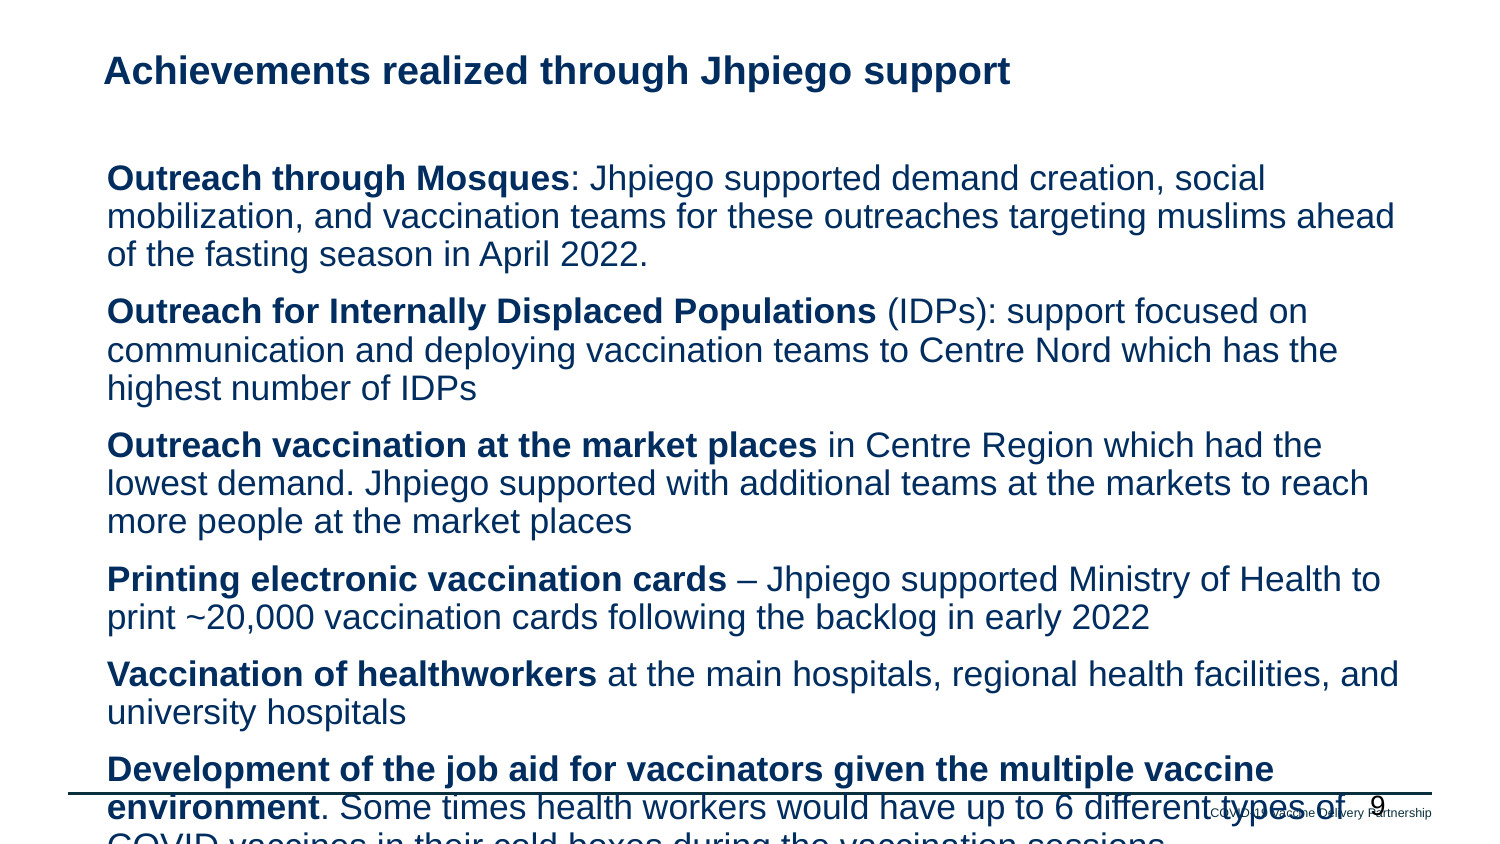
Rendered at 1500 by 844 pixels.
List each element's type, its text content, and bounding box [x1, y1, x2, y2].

list Outreach through Mosques: Jhpiego supported demand creation, social mobilization, and vaccination teams for these outreaches targeting muslims ahead of the fasting season in April 2022. Outreach for Internally Displaced Populations (IDPs): support focused on communication and deploying vaccination teams to Centre Nord which has the highest number of IDPs Outreach vaccination at the market places in Centre Region which had the lowest demand. Jhpiego supported with additional teams at the markets to reach more people at the market places Printing electronic vaccination cards – Jhpiego supported Ministry of Health to print ~20,000 vaccination cards following the backlog in early 2022 Vaccination of healthworkers at the main hospitals, regional health facilities, and university hospitals Development of the job aid for vaccinators given the multiple vaccine environment. Some times health workers would have up to 6 different types of COVID vaccines in their cold boxes during the vaccination sessions. [77, 154, 1407, 820]
slide_number 9 [1059, 820, 1397, 827]
title Achievements realized through Jhpiego support [103, 44, 1397, 154]
